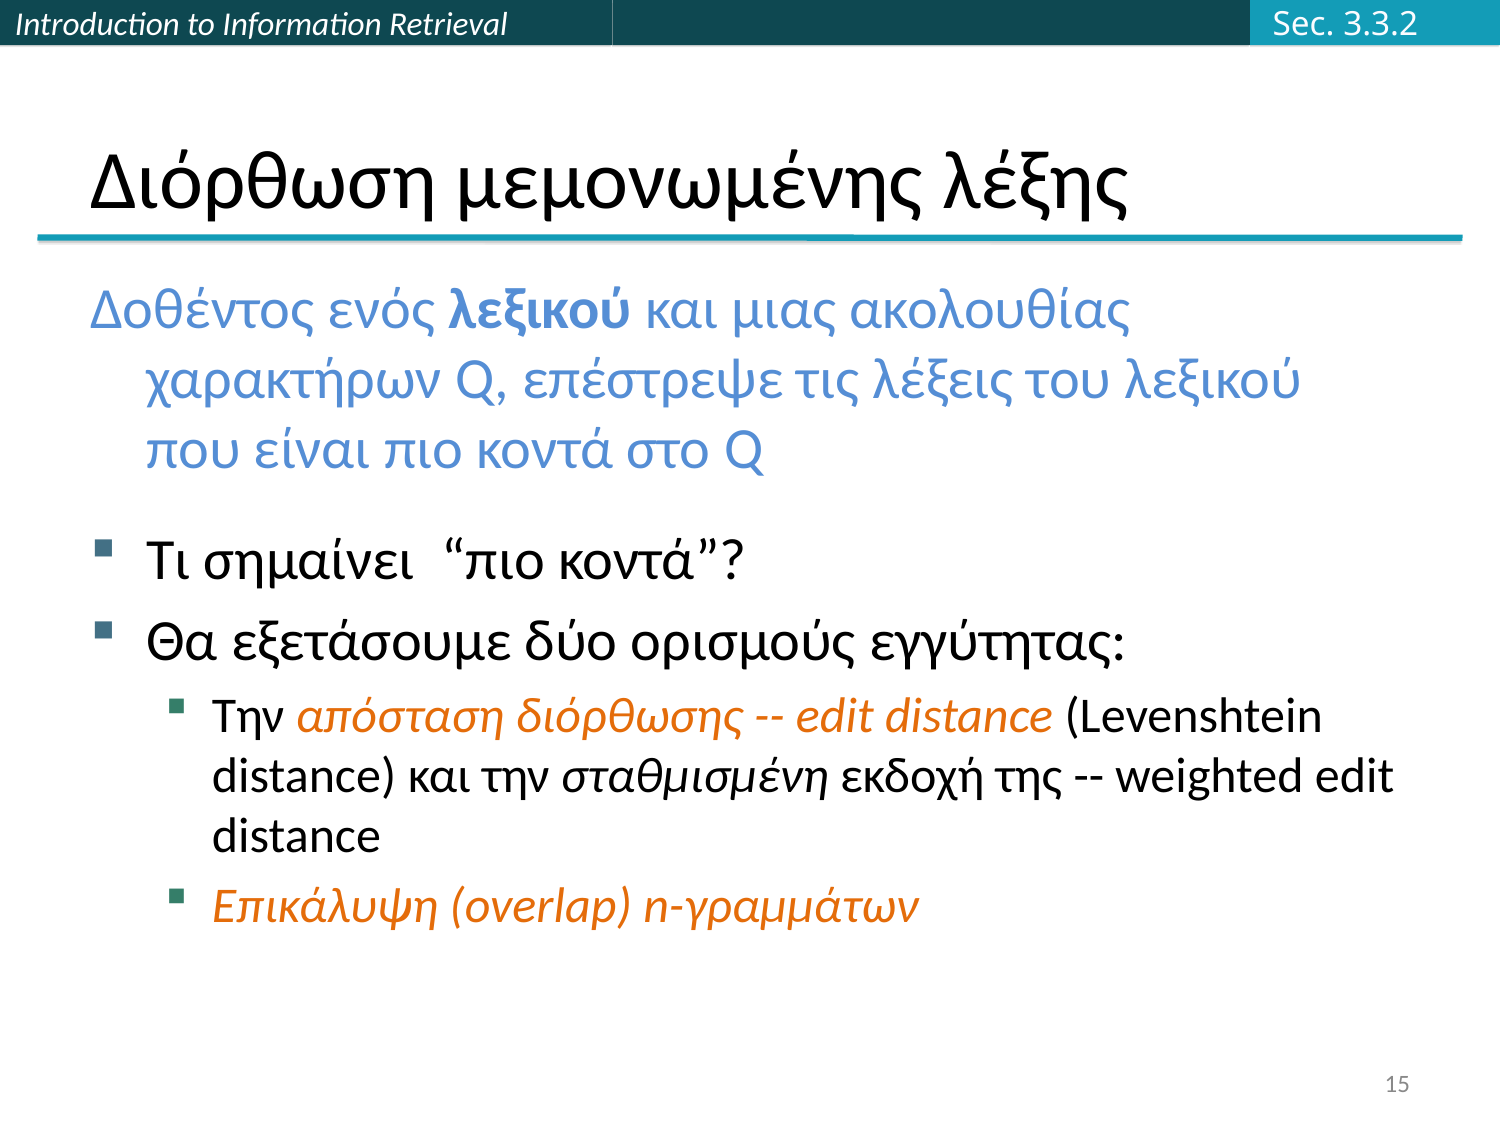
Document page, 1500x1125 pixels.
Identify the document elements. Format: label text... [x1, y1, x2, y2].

text_box Sec. 3.3.2 [1257, 0, 1434, 50]
slide_number 15 [1074, 1062, 1425, 1103]
title Διόρθωση μεμονωμένης λέξης [74, 44, 1426, 233]
list Δοθέντος ενός λεξικού και μιας ακολουθίας χαρακτήρων Q, επέστρεψε τις λέξεις του λεξικού που είναι πιο κοντά στο Q Τι σημαίνει “πιο κοντά”? Θα εξετάσουμε δύο ορισμούς εγγύτητας: Την απόσταση διόρθωσης -- edit distance (Levenshtein distance) και την σταθμισμένη εκδοχή της -- weighted edit distance Επικάλυψη (overlap) n-γραμμάτων [74, 262, 1426, 1063]
